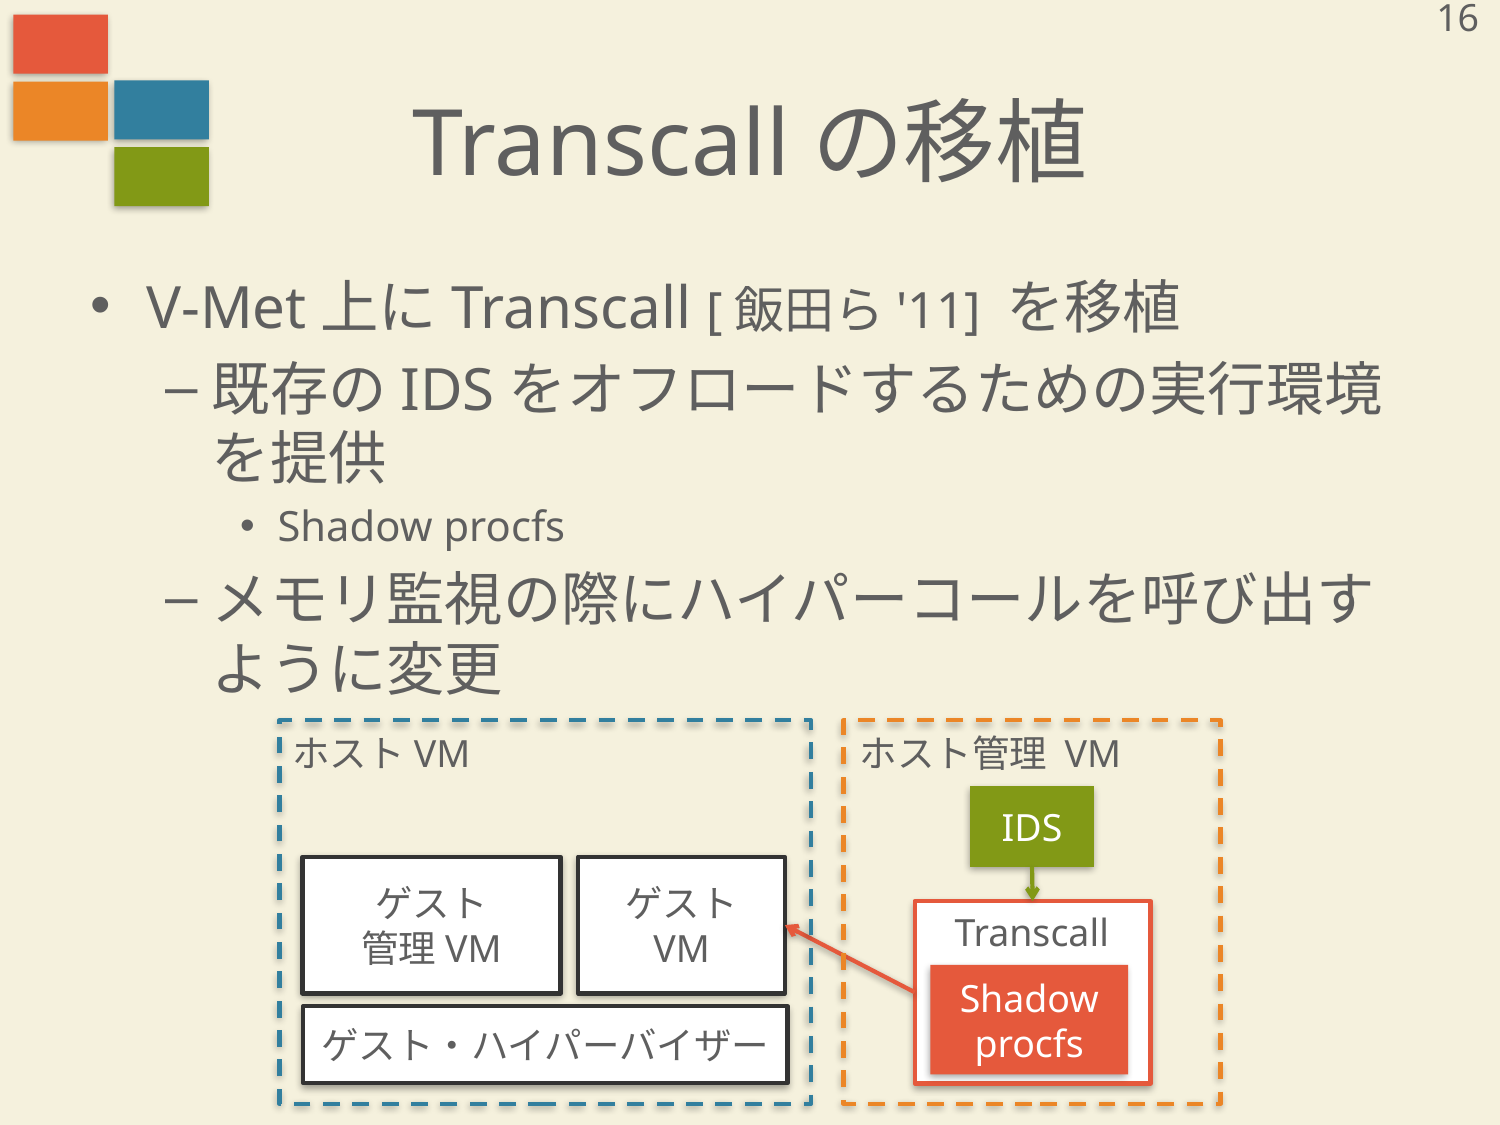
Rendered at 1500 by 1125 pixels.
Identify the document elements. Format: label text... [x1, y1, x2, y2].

text_box [843, 719, 1221, 1105]
list V-Met上にTranscall [飯田ら'11] を移植 既存のIDSをオフロードするための実行環境を提供 Shadow procfs メモリ監視の際にハイパーコールを呼び出すように変更 [75, 262, 1425, 1005]
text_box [784, 924, 915, 993]
title Transcallの移植 [75, 45, 1425, 233]
text_box ゲスト 管理VM [302, 856, 561, 994]
text_box ゲスト・ハイパーバイザー [303, 1005, 788, 1084]
text_box [279, 719, 812, 1105]
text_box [914, 785, 1151, 1084]
text_box ホストVM [277, 723, 486, 783]
slide_number 16 [1402, 0, 1500, 43]
text_box ホスト管理 VM [844, 723, 1136, 783]
